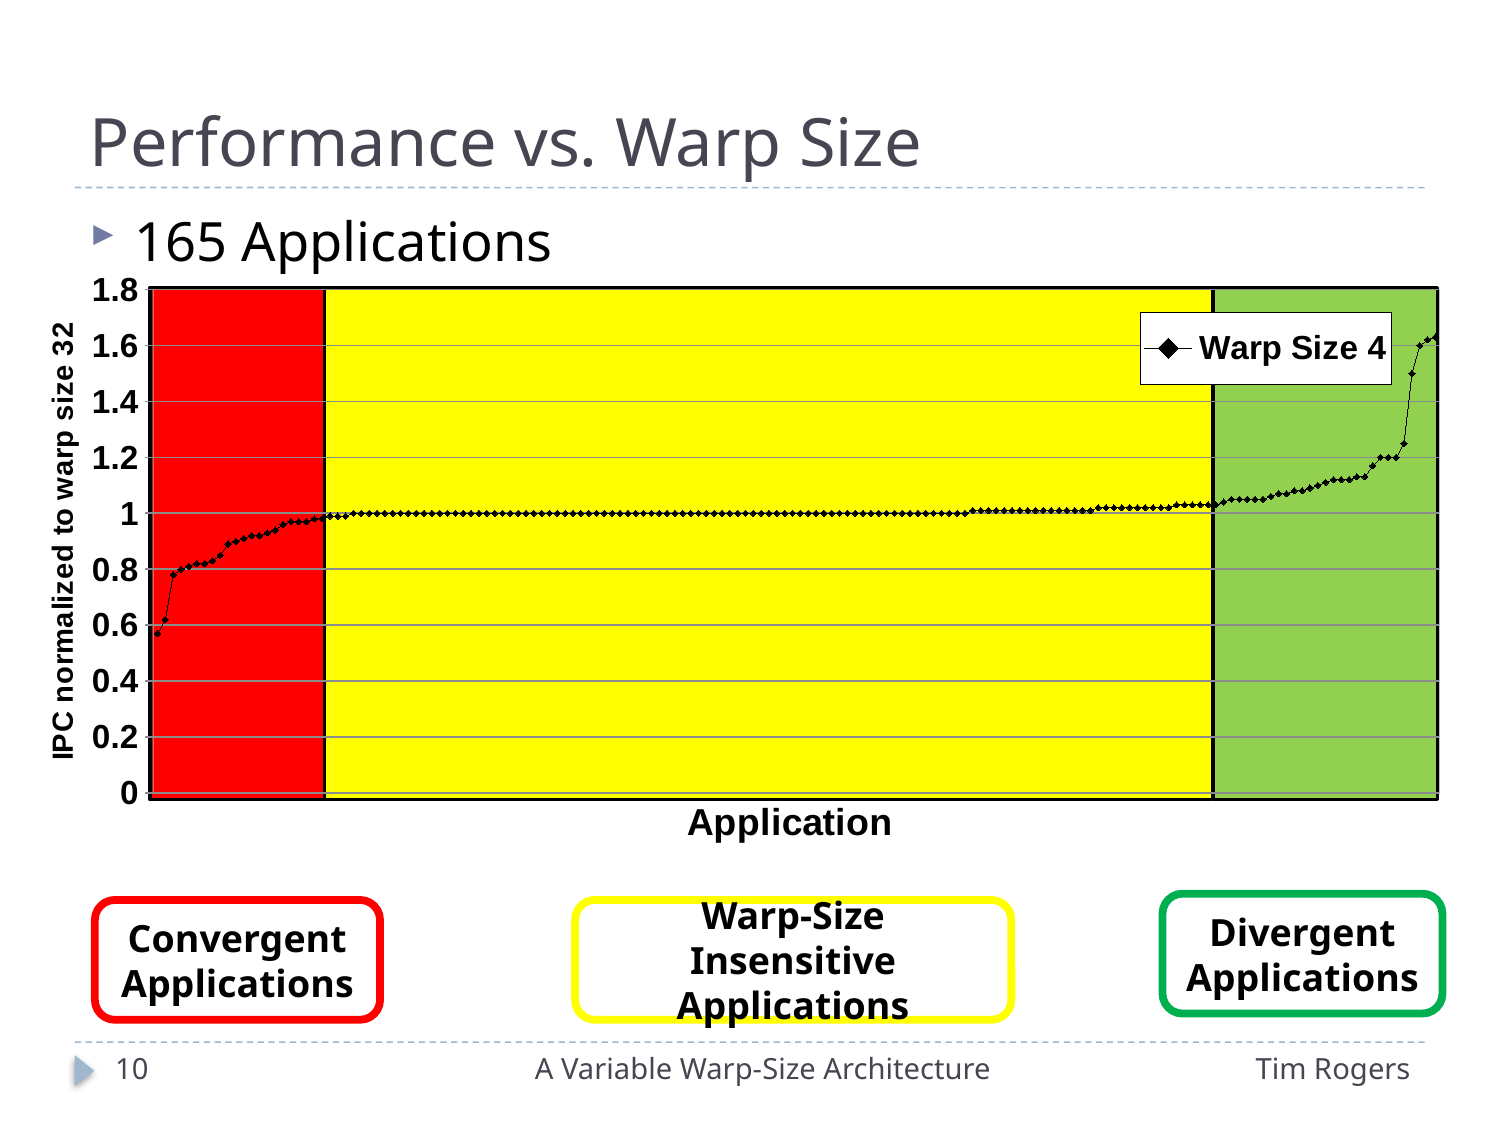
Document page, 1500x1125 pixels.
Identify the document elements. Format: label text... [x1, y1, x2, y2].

text_box Warp-Size Insensitive Applications [573, 901, 1013, 1022]
text_box Convergent Applications [93, 901, 382, 1022]
slide_number 10 [100, 1042, 426, 1103]
text_box Divergent Applications [1160, 901, 1445, 1016]
title Performance vs. Warp Size [75, 24, 1425, 188]
list 165 Applications [75, 200, 1425, 262]
slide_number Tim Rogers [1051, 1042, 1426, 1103]
chart [37, 262, 1463, 888]
footer A Variable Warp-Size Architecture [475, 1042, 1051, 1103]
